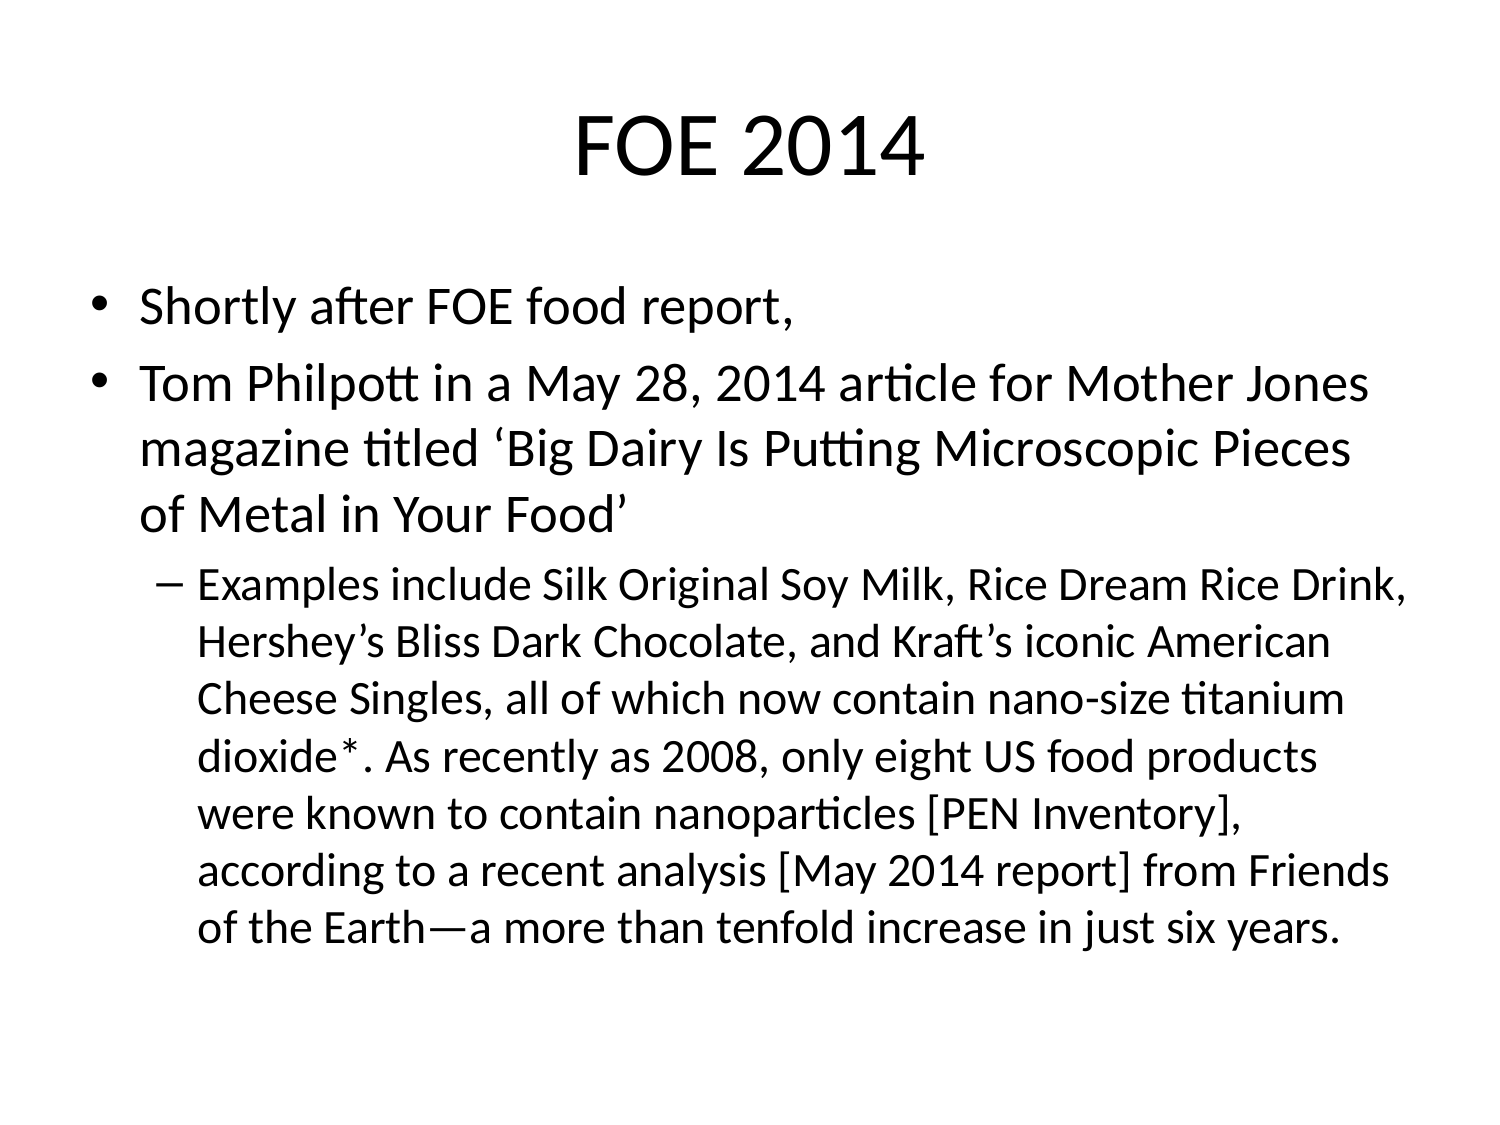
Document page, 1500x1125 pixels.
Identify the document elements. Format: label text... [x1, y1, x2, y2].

title FOE 2014 [75, 45, 1425, 233]
list Shortly after FOE food report, Tom Philpott in a May 28, 2014 article for Mother Jones magazine titled ‘Big Dairy Is Putting Microscopic Pieces of Metal in Your Food’ Examples include Silk Original Soy Milk, Rice Dream Rice Drink, Hershey’s Bliss Dark Chocolate, and Kraft’s iconic American Cheese Singles, all of which now contain nano-size titanium dioxide*. As recently as 2008, only eight US food products were known to contain nanoparticles [PEN Inventory], according to a recent analysis [May 2014 report] from Friends of the Earth—a more than tenfold increase in just six years. [75, 262, 1425, 1005]
